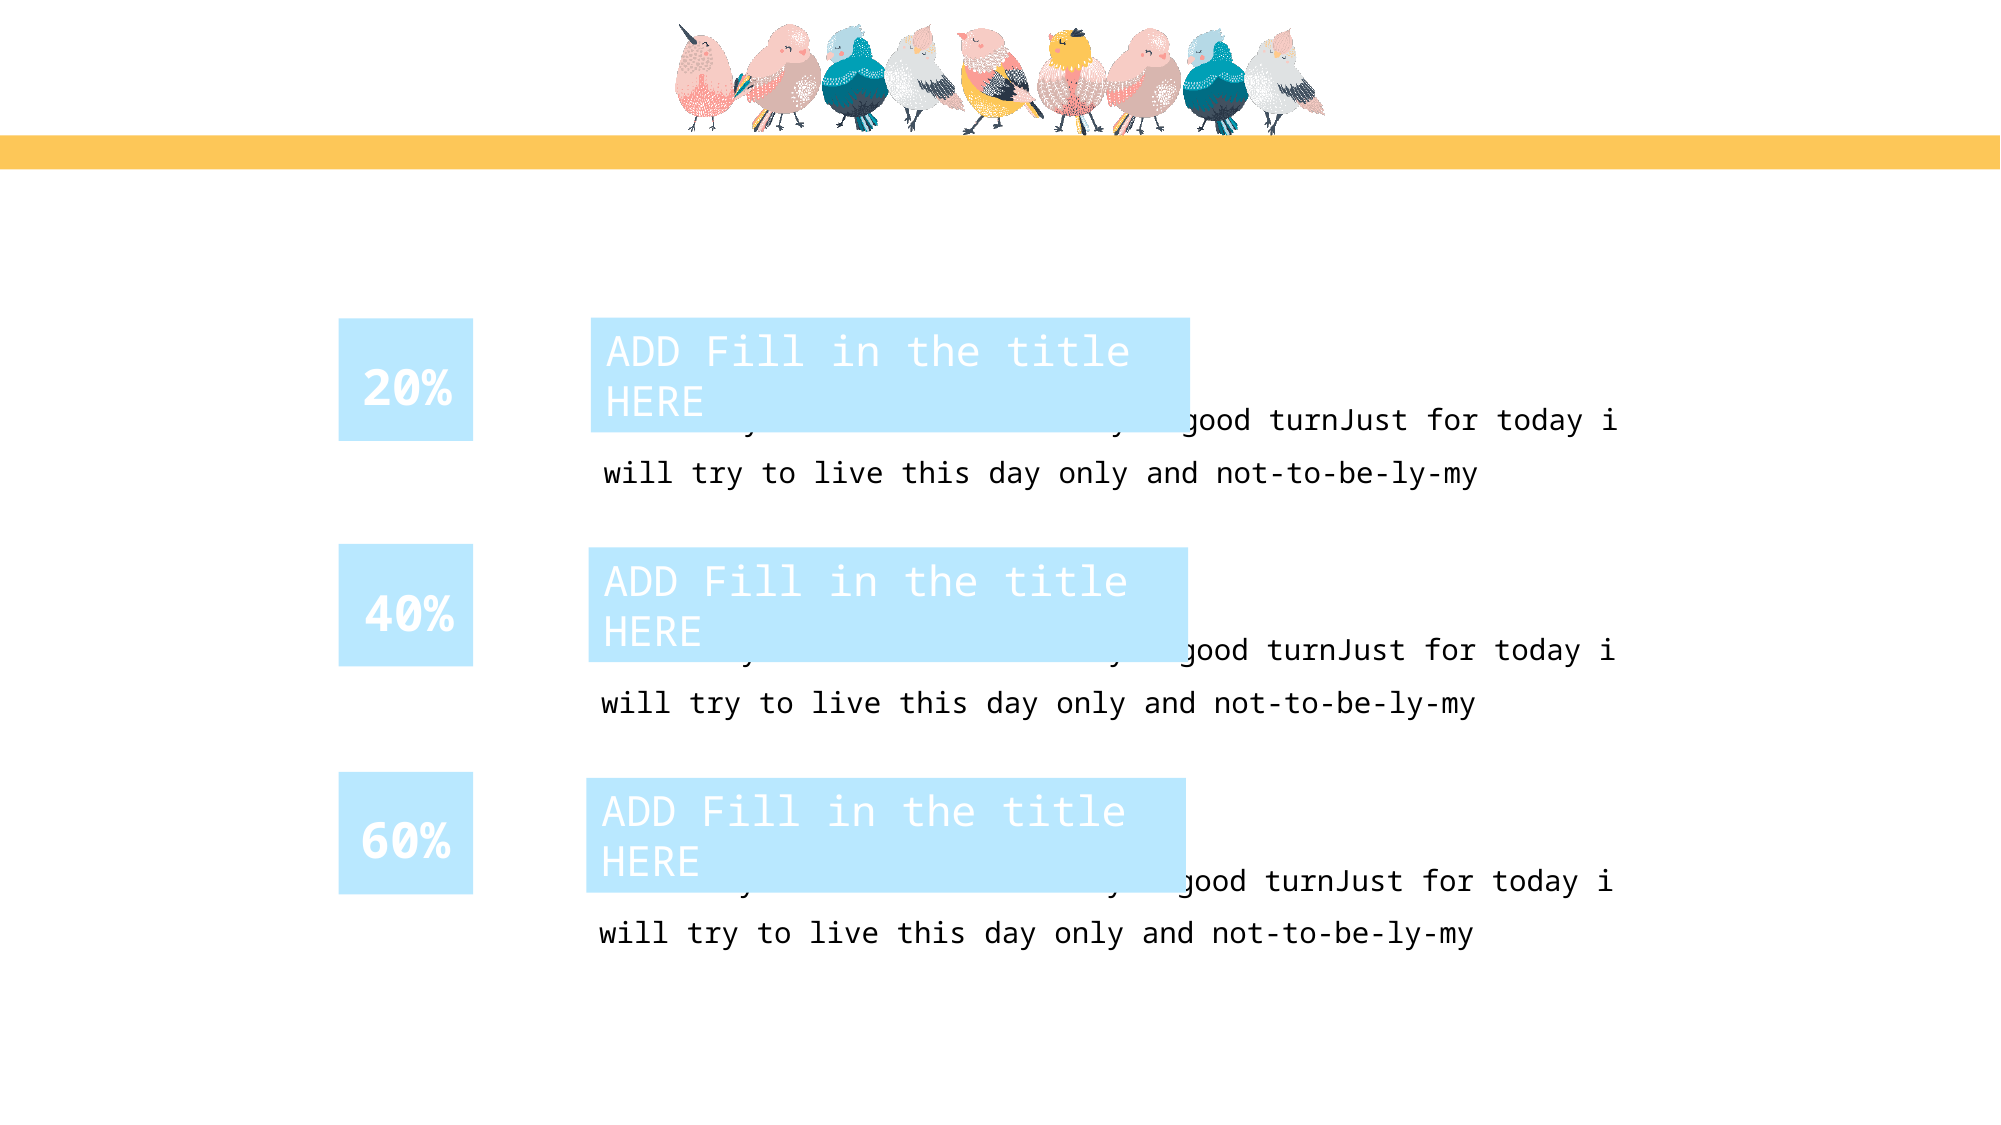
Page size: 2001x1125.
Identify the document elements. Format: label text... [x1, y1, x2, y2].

text_box [338, 771, 474, 801]
text_box [338, 423, 474, 442]
text_box 60% [328, 801, 482, 877]
text_box 40% [332, 573, 486, 649]
text_box [0, 134, 2000, 171]
text_box ADD Fill in the title HERE [586, 777, 1186, 893]
text_box [338, 543, 474, 573]
text_box ADD Fill in the title HERE [590, 317, 1191, 433]
text_box [338, 649, 474, 667]
text_box [338, 317, 474, 348]
text_box ADD Fill in the title HERE [588, 547, 1189, 663]
text_box [338, 877, 474, 895]
text_box three ways. I will do somebody a good turnJust for today i will try to live this day only and not-to-be-ly-my [586, 606, 1712, 727]
text_box 20% [330, 348, 484, 423]
text_box three ways. I will do somebody a good turnJust for today i will try to live this day only and not-to-be-ly-my [584, 836, 1709, 957]
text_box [674, 24, 1325, 136]
text_box three ways. I will do somebody a good turnJust for today i will try to live this day only and not-to-be-ly-my [588, 376, 1714, 497]
